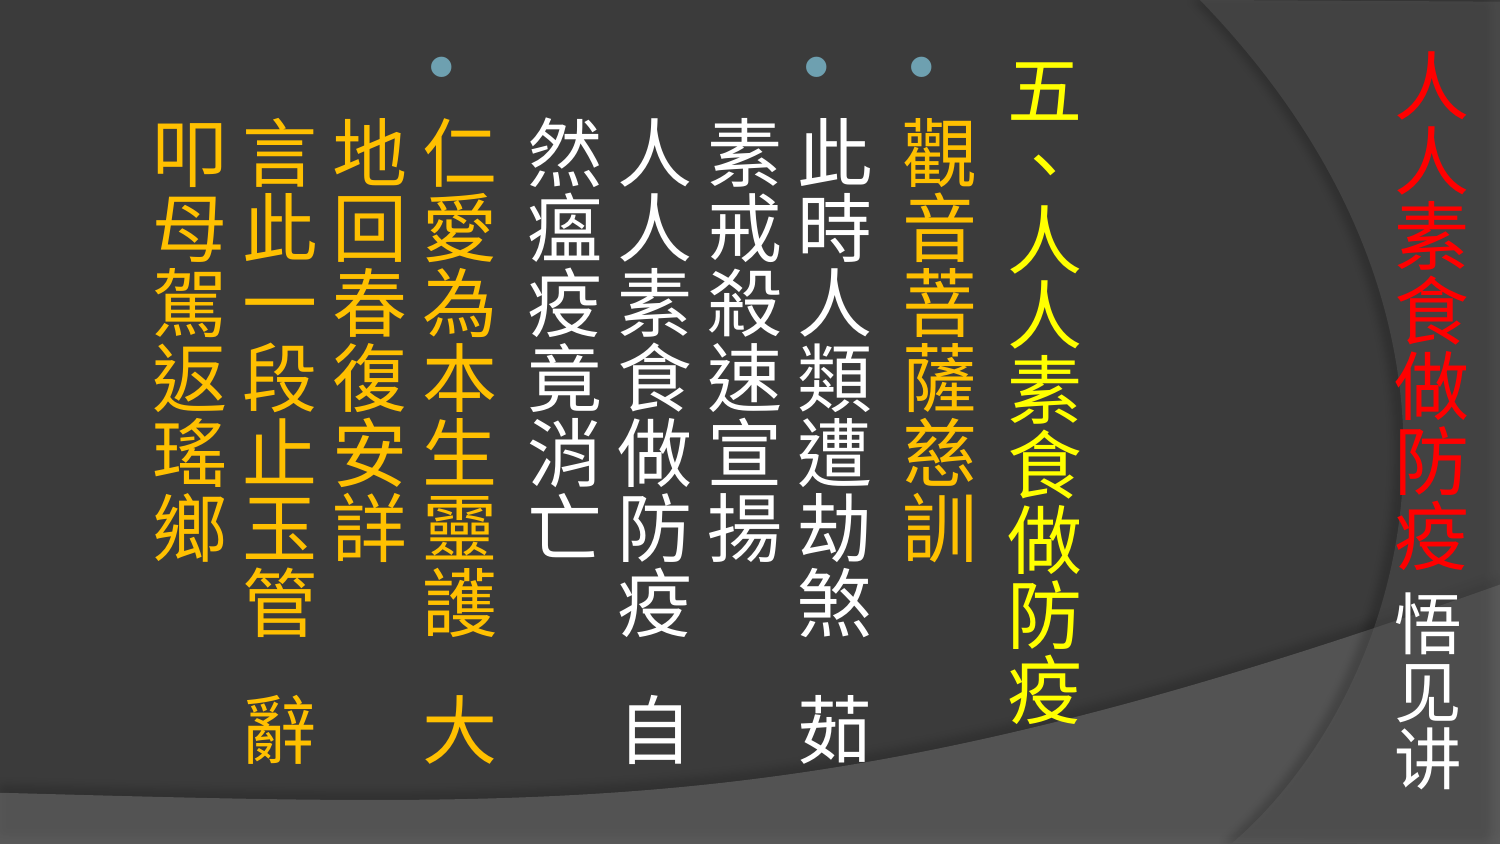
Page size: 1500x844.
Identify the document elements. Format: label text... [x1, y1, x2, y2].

list 五、人人素食做防疫 觀音菩薩慈訓 此時人類遭劫煞 茹素戒殺速宣揚 人人素食做防疫 自然瘟疫竟消亡 仁愛為本生靈護 大地回春復安詳 言此一段止玉管 辭叩母駕返瑤鄉 [29, 32, 1357, 820]
title 人人素食做防疫 悟见讲 [1376, 21, 1483, 820]
